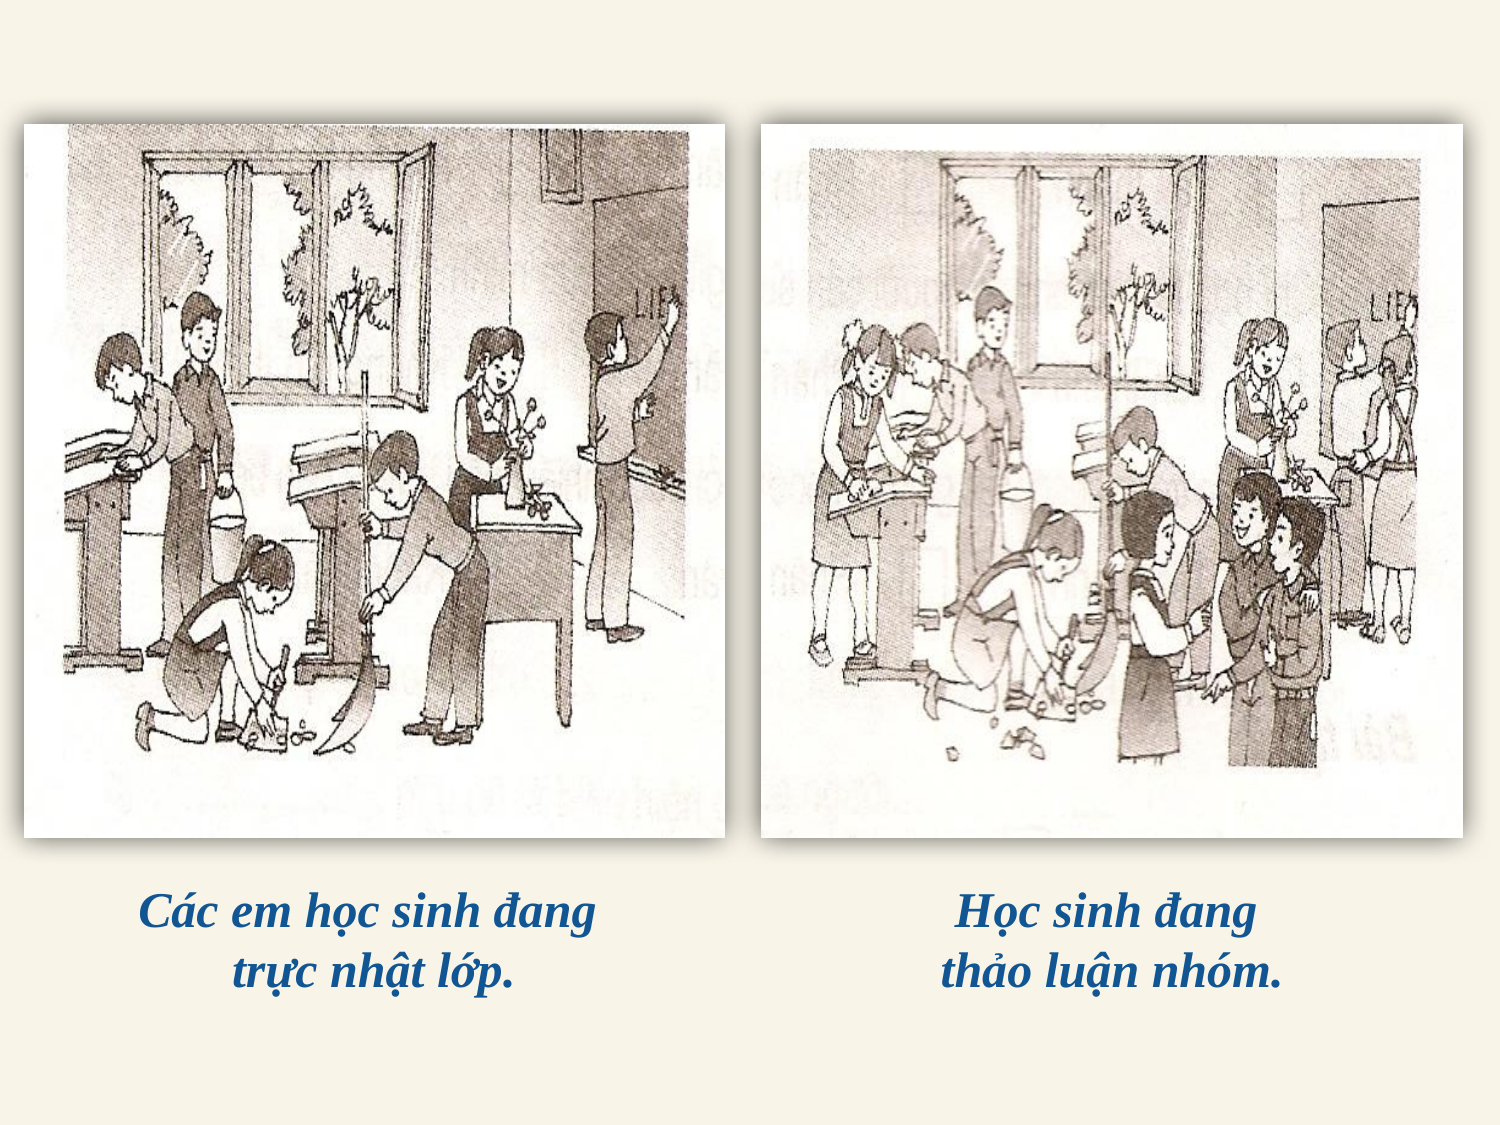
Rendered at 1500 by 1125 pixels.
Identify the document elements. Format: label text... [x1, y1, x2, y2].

subtitle Các em học sinh đang trực nhật lớp. [56, 870, 692, 1011]
picture [0, 0, 1500, 1125]
text_box Học sinh đang thảo luận nhóm. [735, 869, 1489, 1010]
